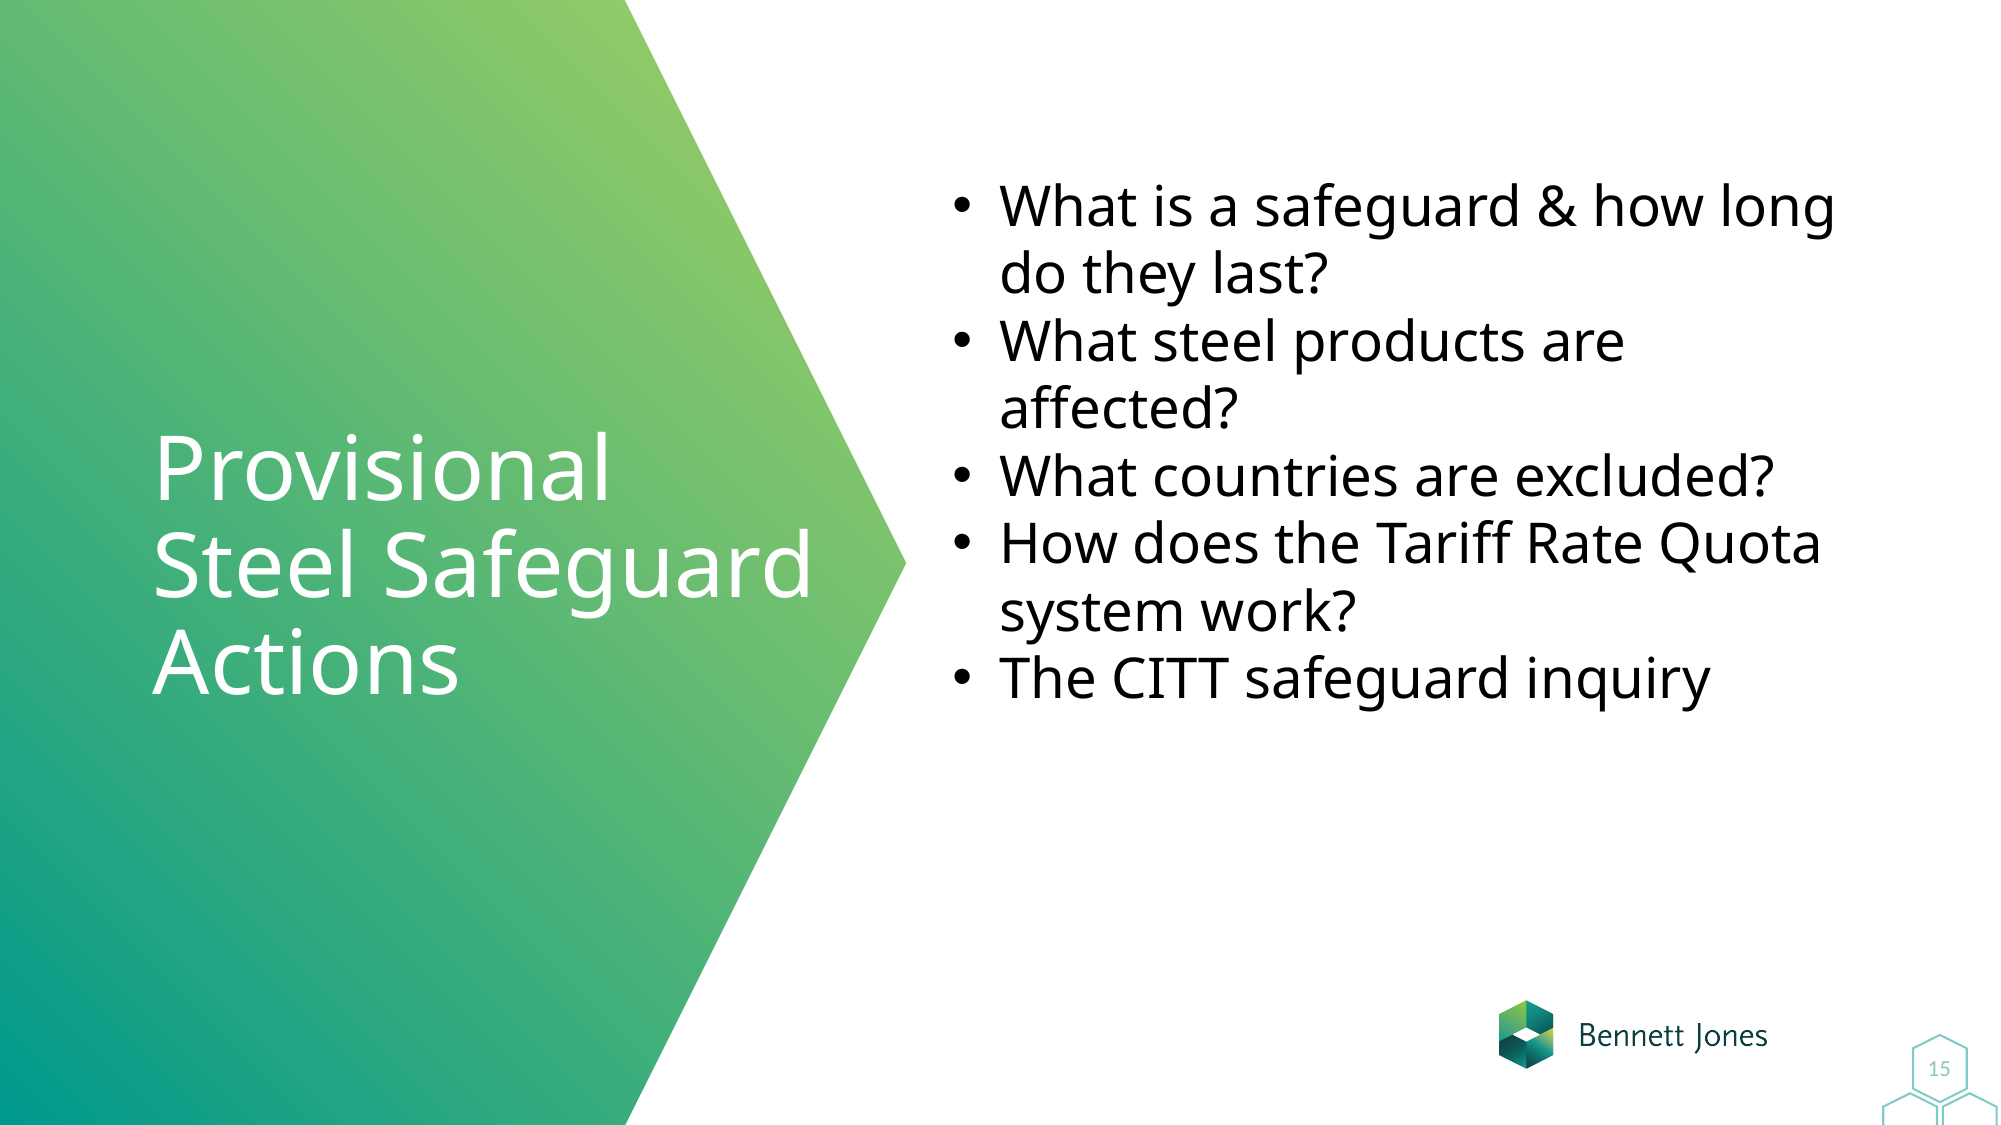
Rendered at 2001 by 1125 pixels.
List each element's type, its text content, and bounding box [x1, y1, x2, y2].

text_box What is a safeguard & how long do they last? What steel products are affected? What countries are excluded? How does the Tariff Rate Quota system work? The CITT safeguard inquiry [937, 162, 1888, 718]
slide_number 15 [1909, 1042, 1970, 1093]
picture [1499, 1000, 1767, 1069]
title Provisional Steel Safeguard Actions [137, 399, 835, 738]
